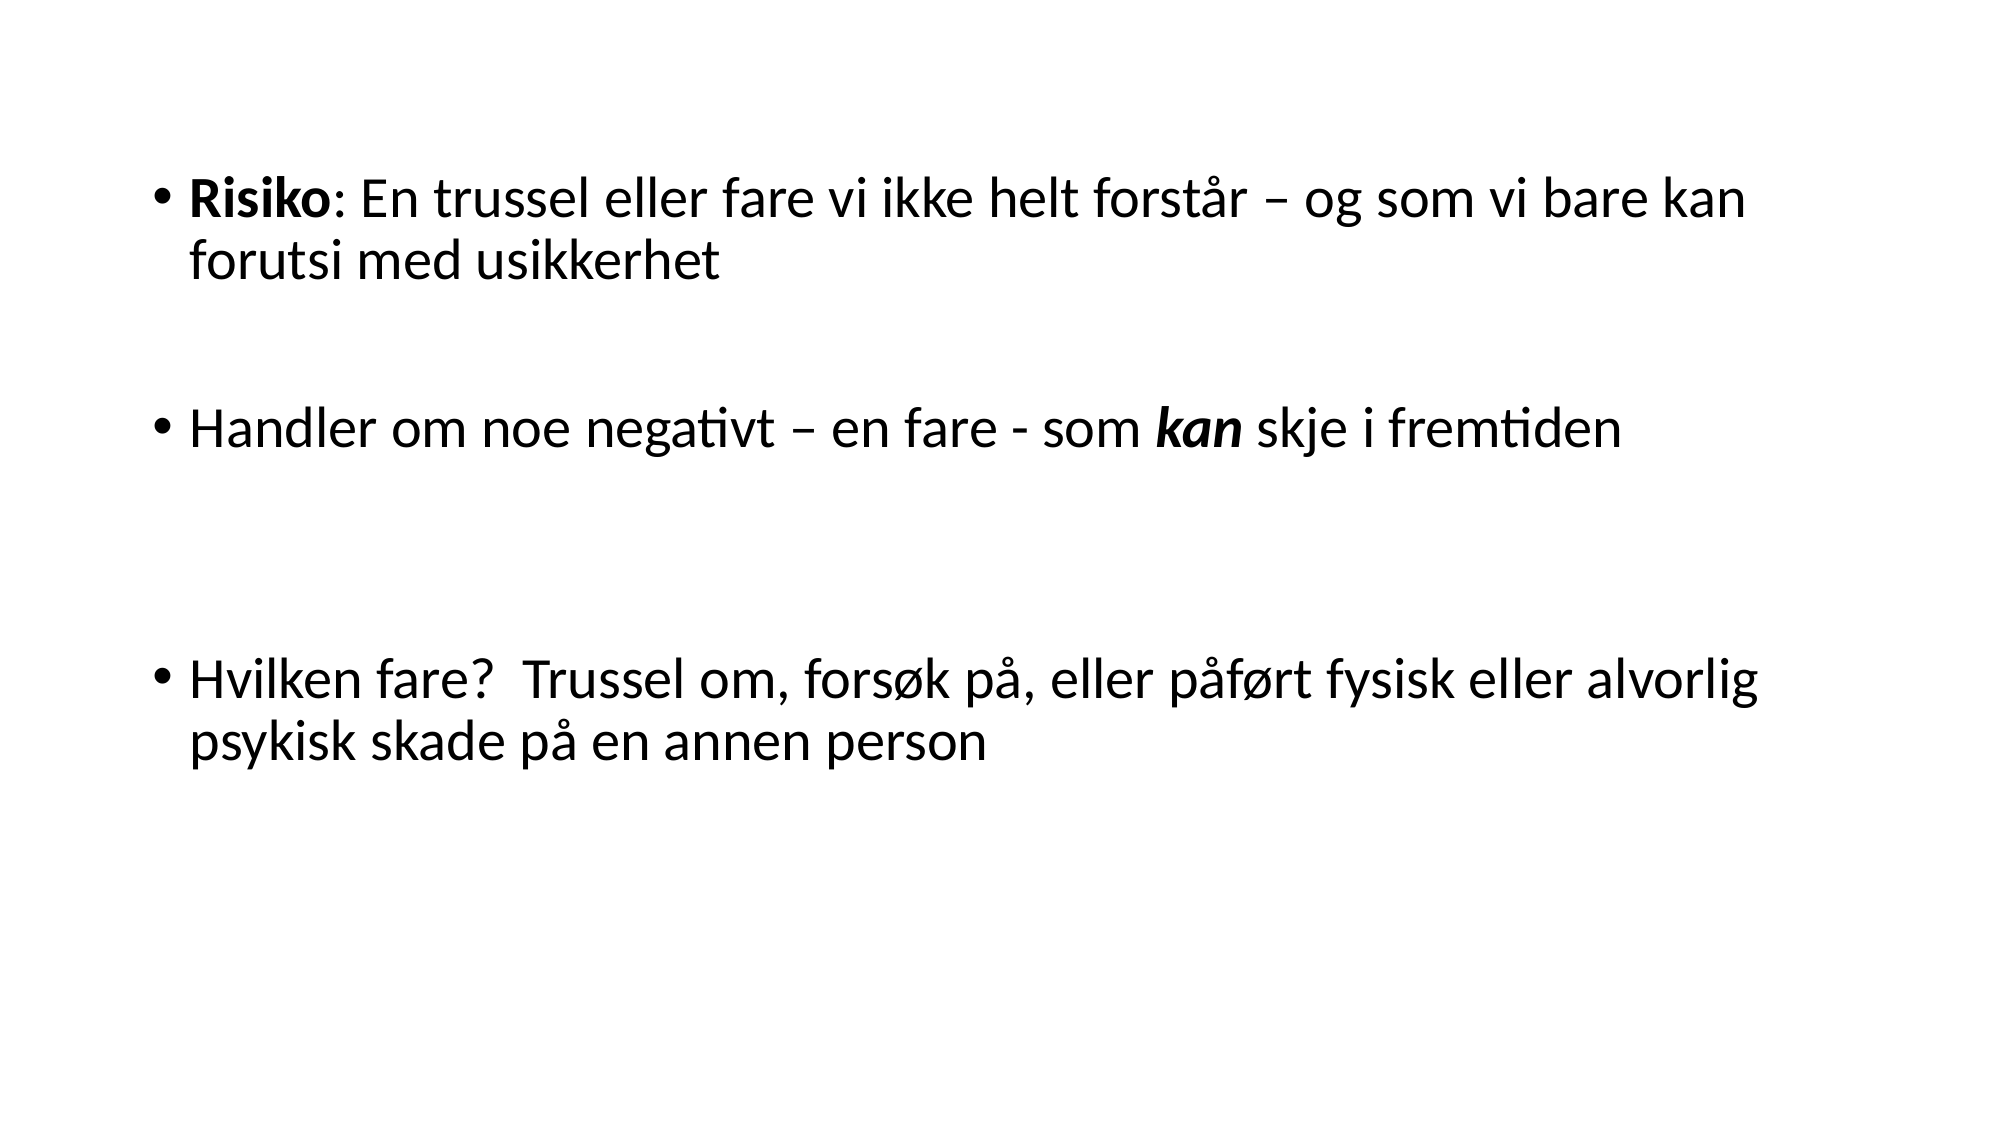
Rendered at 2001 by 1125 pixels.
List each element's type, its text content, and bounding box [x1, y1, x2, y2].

list Risiko: En trussel eller fare vi ikke helt forstår – og som vi bare kan forutsi med usikkerhet Handler om noe negativt – en fare - som kan skje i fremtiden Hvilken fare? Trussel om, forsøk på, eller påført fysisk eller alvorlig psykisk skade på en annen person [137, 159, 1863, 1014]
